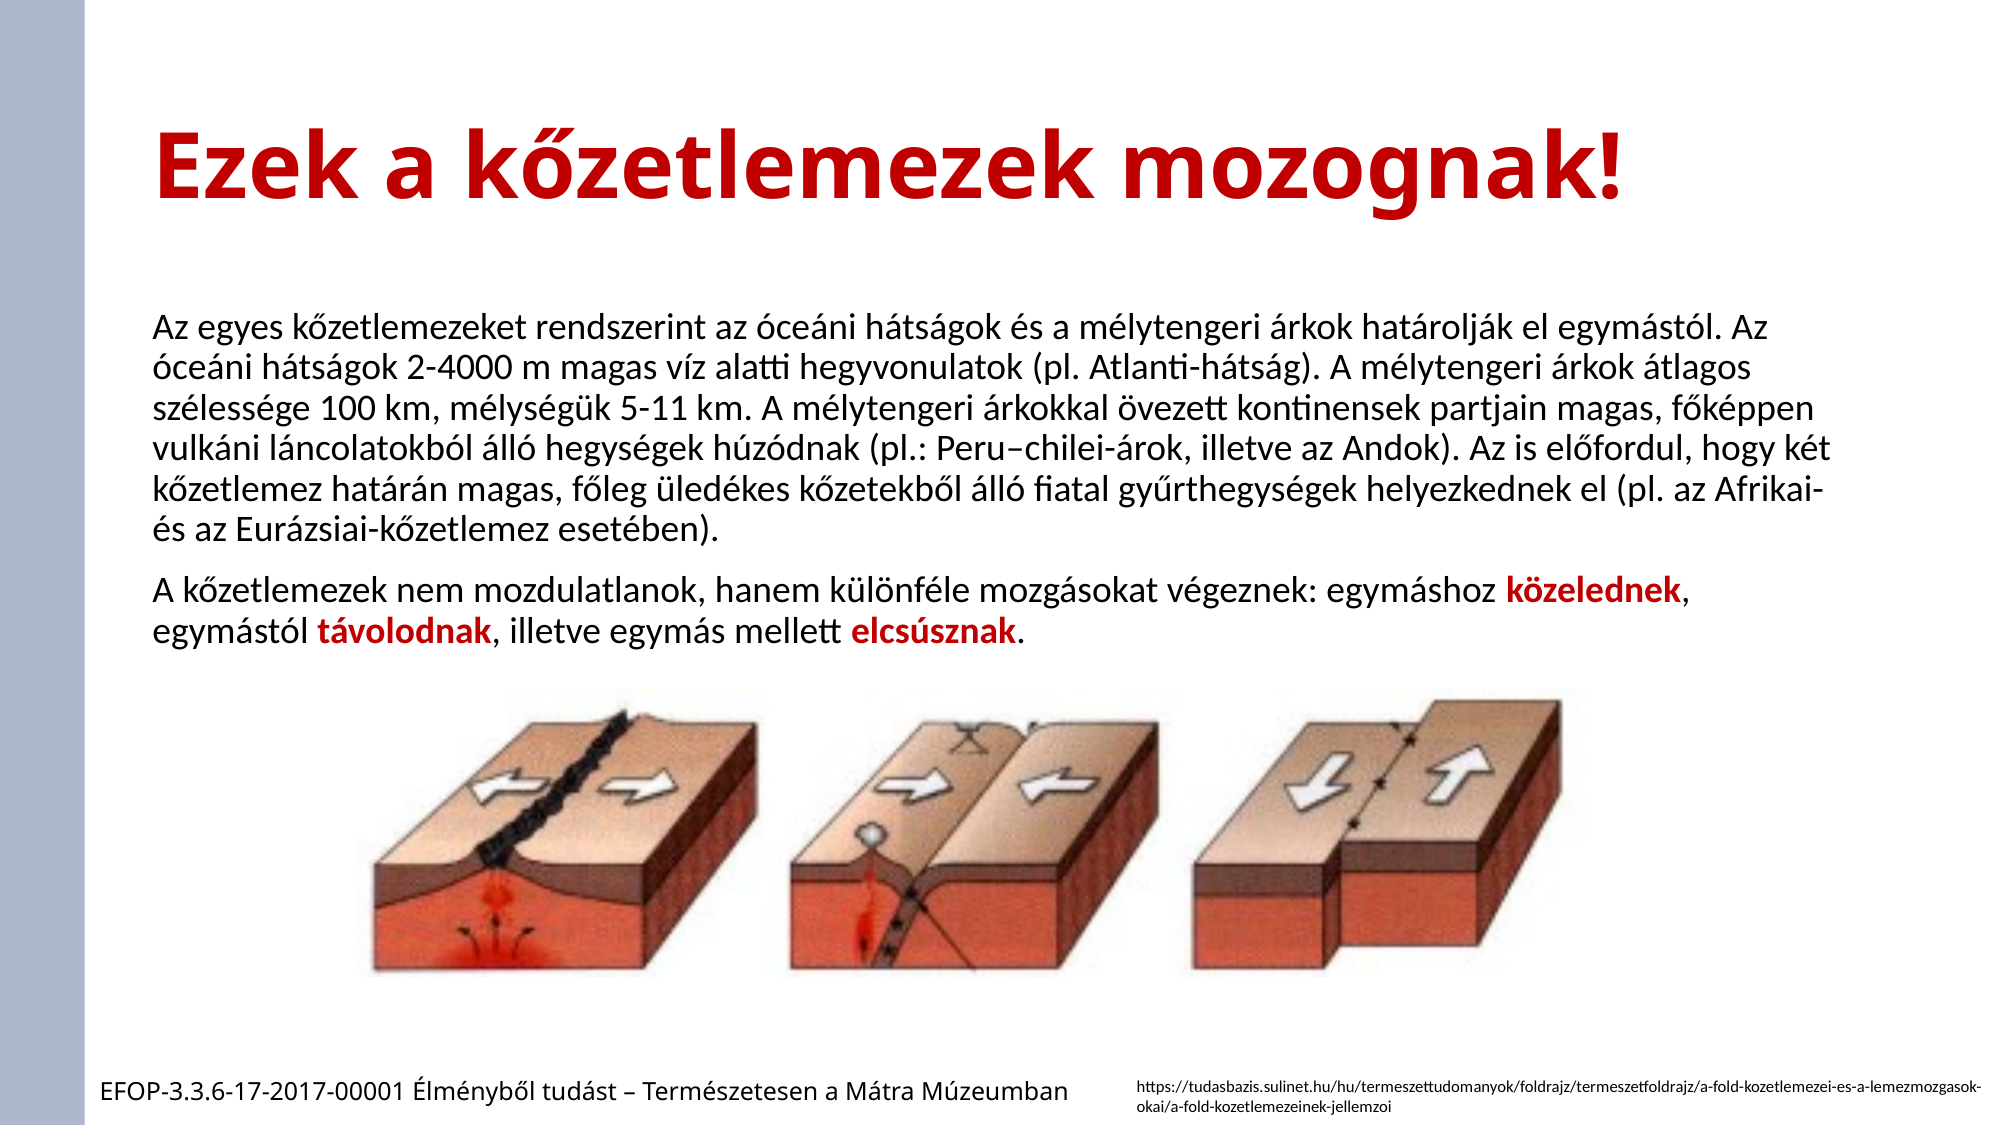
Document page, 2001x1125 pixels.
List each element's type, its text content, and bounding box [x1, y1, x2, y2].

text_box https://tudasbazis.sulinet.hu/hu/termeszettudomanyok/foldrajz/termeszetfoldrajz/a-fold-kozetlemezei-es-a-lemezmozgasok-okai/a-fold-kozetlemezeinek-jellemzoi [1121, 1068, 2000, 1123]
picture [356, 688, 1637, 977]
title Ezek a kőzetlemezek mozognak! [137, 59, 1863, 278]
text_box [0, 0, 85, 1125]
text_box EFOP-3.3.6-17-2017-00001 Élményből tudást – Természetesen a Mátra Múzeumban [84, 1068, 1241, 1125]
list Az egyes kőzetlemezeket rendszerint az óceáni hátságok és a mélytengeri árkok határolják el egymástól. Az óceáni hátságok 2-4000 m magas víz alatti hegyvonulatok (pl. Atlanti-hátság). A mélytengeri árkok átlagos szélessége 100 km, mélységük 5-11 km. A mélytengeri árkokkal övezett kontinensek partjain magas, főképpen vulkáni láncolatokból álló hegységek húzódnak (pl.: Peru–chilei-árok, illetve az Andok). Az is előfordul, hogy két kőzetlemez határán magas, főleg üledékes kőzetekből álló fiatal gyűrthegységek helyezkednek el (pl. az Afrikai- és az Eurázsiai-kőzetlemez esetében). A kőzetlemezek nem mozdulatlanok, hanem különféle mozgásokat végeznek: egymáshoz közelednek, egymástól távolodnak, illetve egymás mellett elcsúsznak. [137, 299, 1863, 1014]
